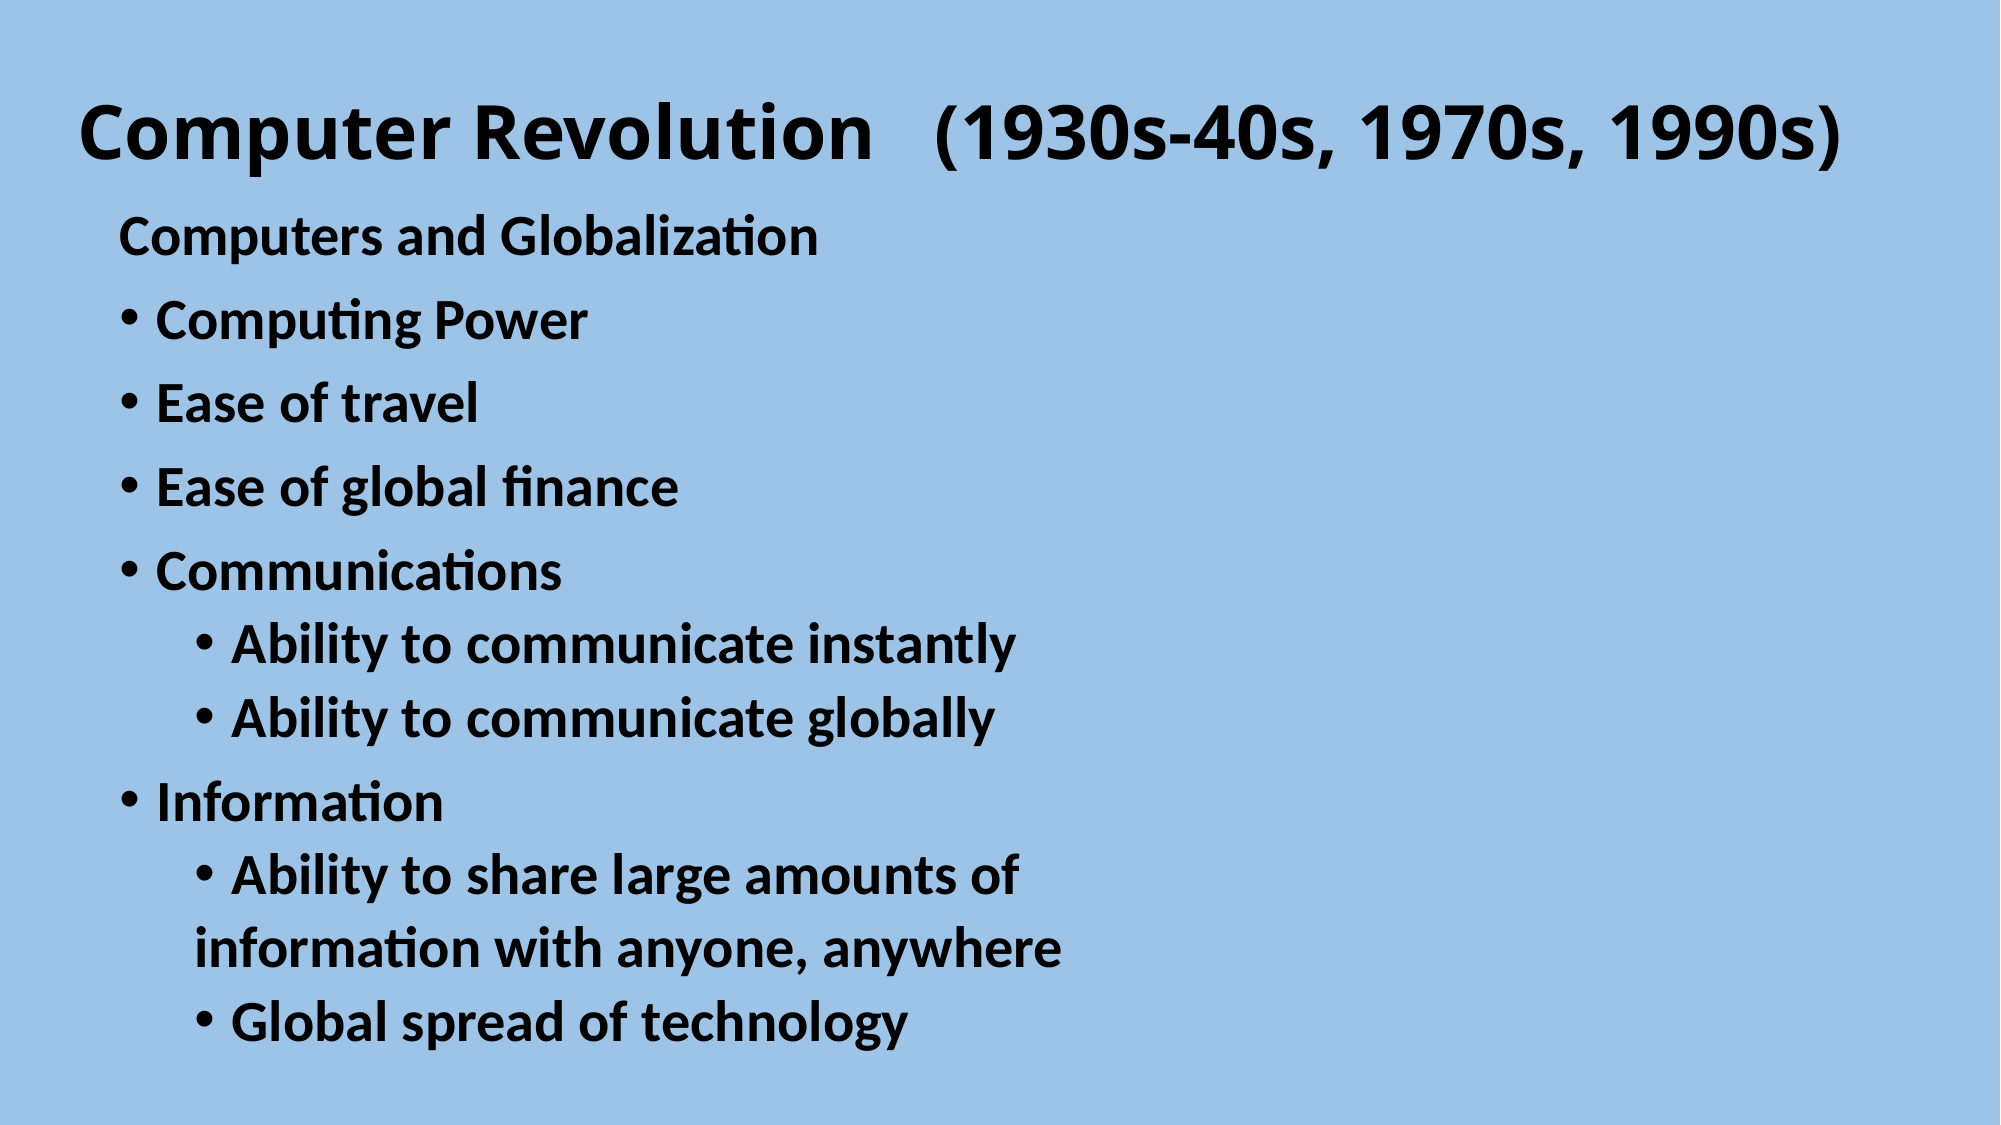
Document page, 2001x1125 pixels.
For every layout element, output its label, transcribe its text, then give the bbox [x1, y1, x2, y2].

list Computers and Globalization Computing Power Ease of travel Ease of global finance Communications Ability to communicate instantly Ability to communicate globally Information Ability to share large amounts of information with anyone, anywhere Global spread of technology [104, 197, 1713, 1063]
title Computer Revolution (1930s-40s, 1970s, 1990s) [62, 45, 1956, 225]
